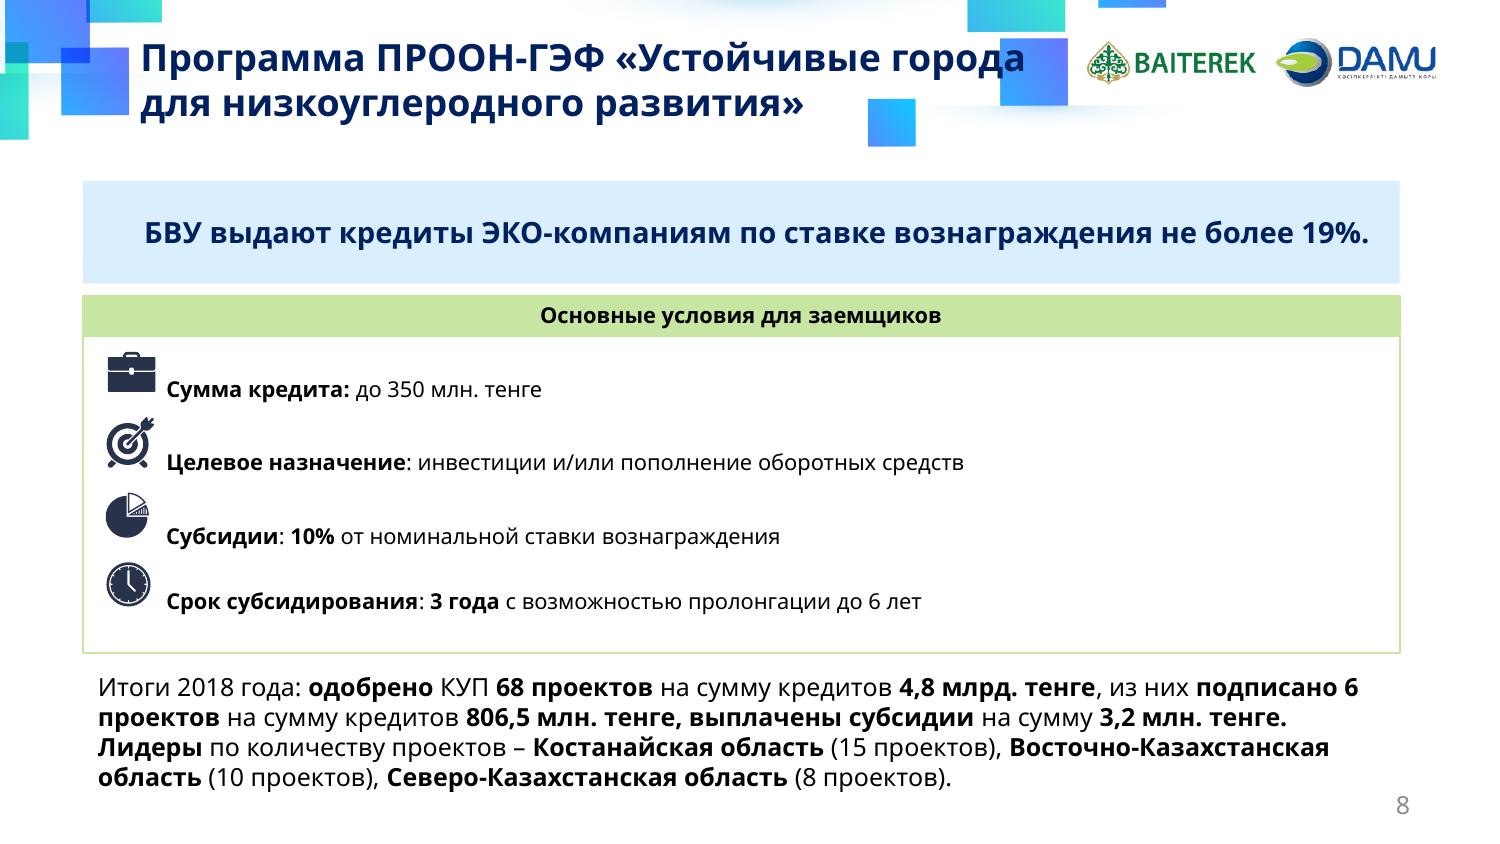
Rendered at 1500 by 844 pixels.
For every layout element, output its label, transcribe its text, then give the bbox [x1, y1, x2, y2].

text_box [105, 492, 150, 538]
text_box Итоги 2018 года: одобрено КУП 68 проектов на сумму кредитов 4,8 млрд. тенге, из них подписано 6 проектов на сумму кредитов 806,5 млн. тенге, выплачены субсидии на сумму 3,2 млн. тенге. Лидеры по количеству проектов – Костанайская область (15 проектов), Восточно-Казахстанская область (10 проектов), Северо-Казахстанская область (8 проектов). [83, 664, 1400, 799]
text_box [106, 562, 151, 607]
text_box 8 [1074, 782, 1425, 827]
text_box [106, 416, 155, 468]
text_box Сумма кредита: до 350 млн. тенге Целевое назначение: инвестиции и/или пополнение оборотных средств Субсидии: 10% от номинальной ставки вознаграждения Срок субсидирования: 3 года с возможностью пролонгации до 6 лет [81, 334, 1402, 655]
text_box Основные условия для заемщиков [83, 296, 1400, 334]
text_box Программа ПРООН-ГЭФ «Устойчивые города для низкоуглеродного развития» [125, 26, 1046, 132]
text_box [107, 351, 156, 393]
text_box БВУ выдают кредиты ЭКО-компаниям по ставке вознаграждения не более 19%. [81, 179, 1402, 286]
